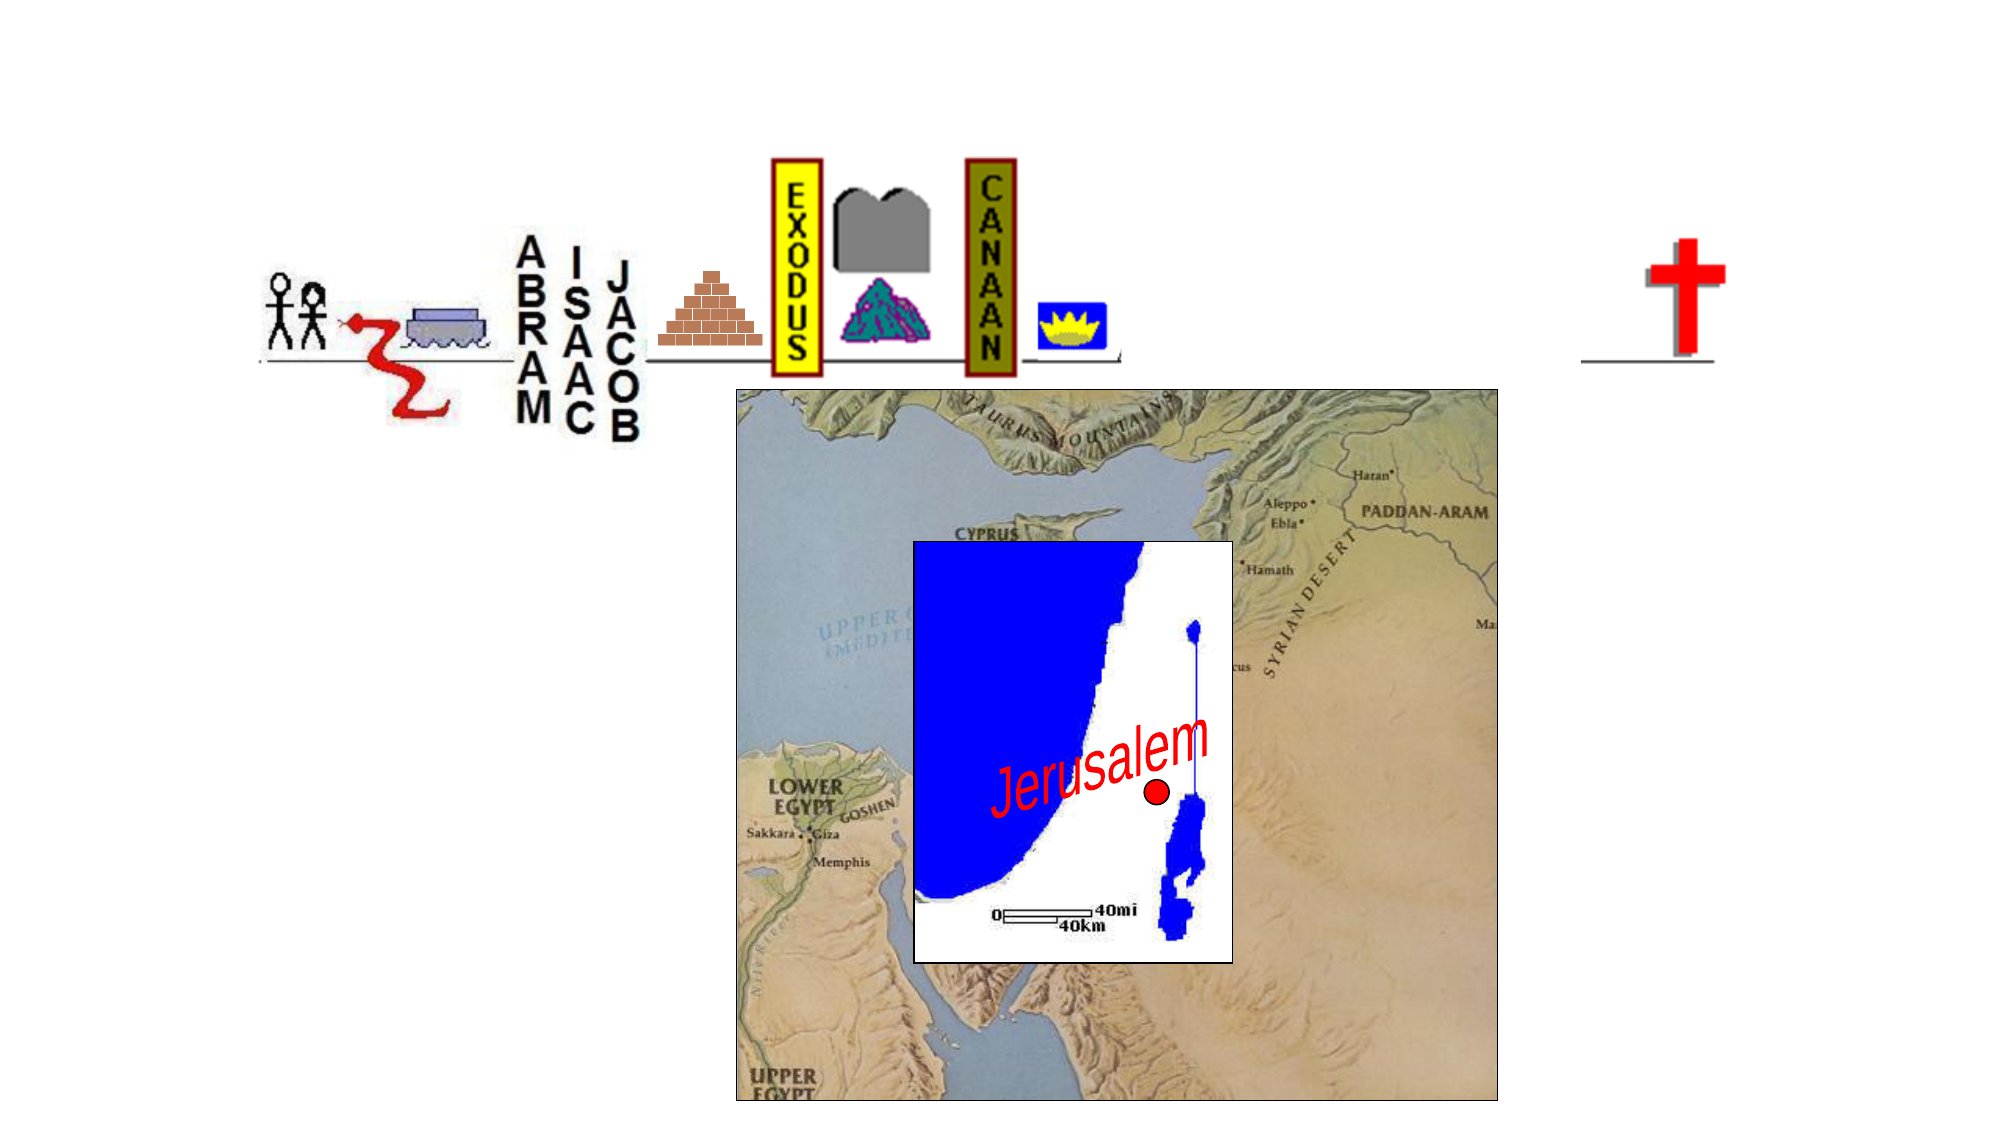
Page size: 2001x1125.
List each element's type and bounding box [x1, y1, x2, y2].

picture [252, 146, 1498, 1101]
picture [1580, 146, 1748, 451]
